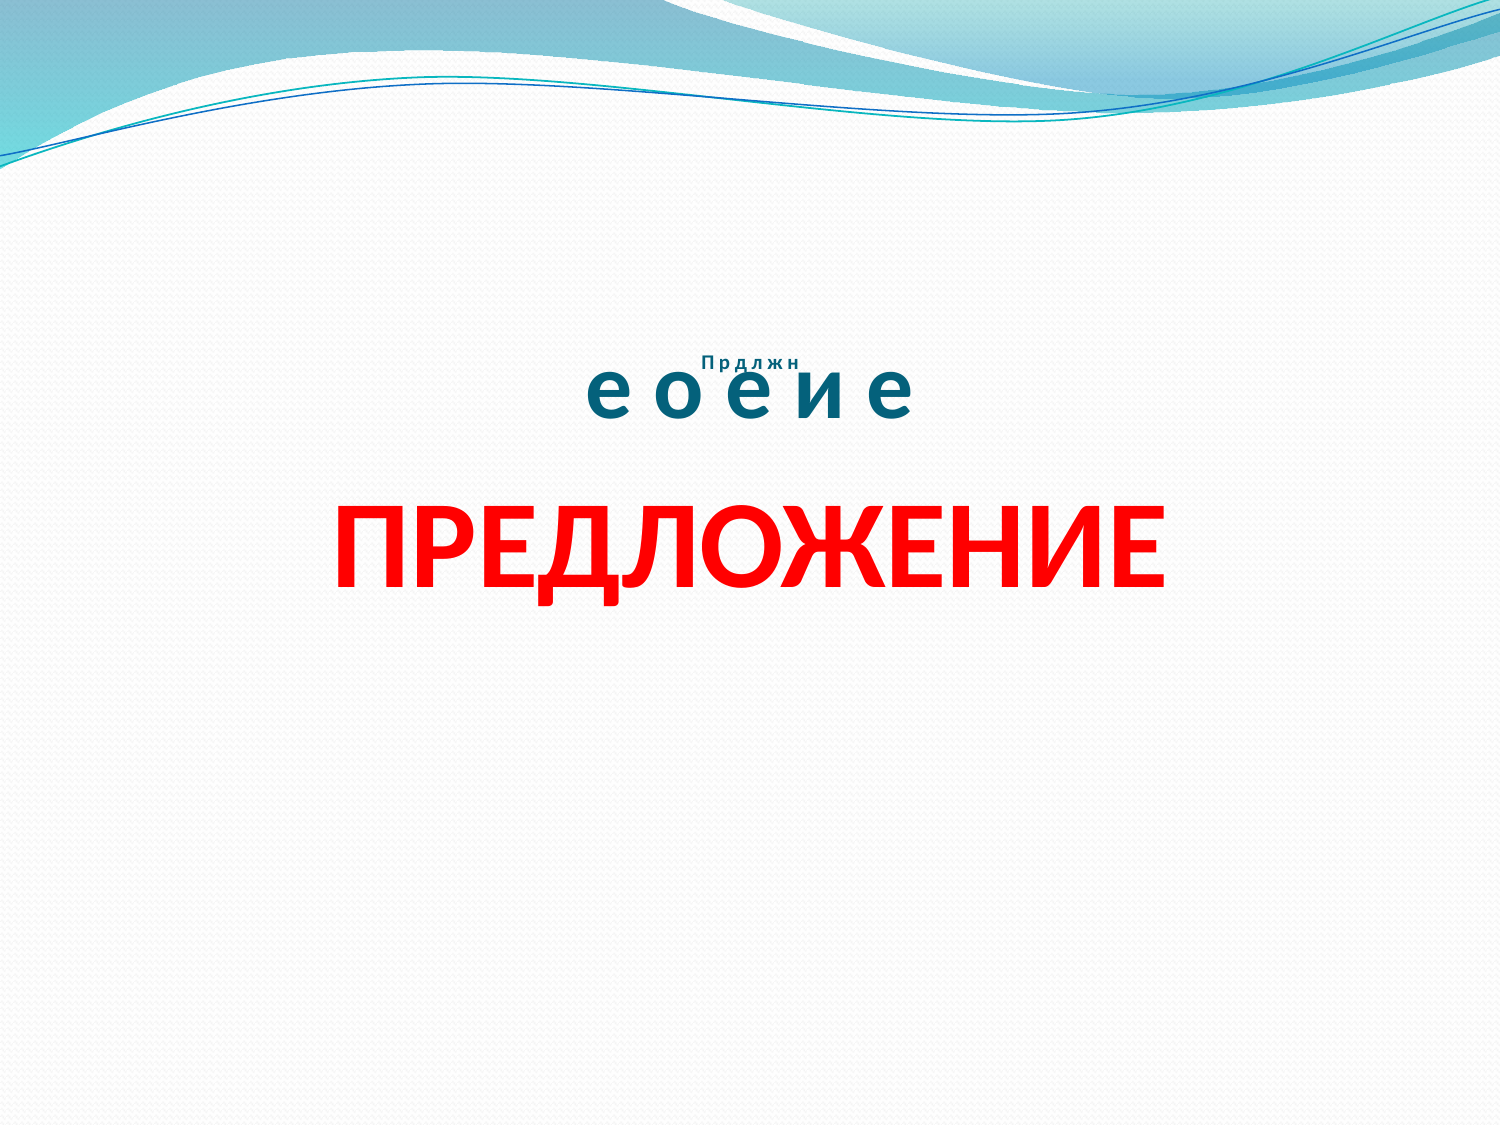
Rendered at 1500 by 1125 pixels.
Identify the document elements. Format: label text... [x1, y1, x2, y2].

list е о е и е ПРЕДЛОЖЕНИЕ [75, 317, 1425, 1038]
title П р д л ж н [75, 115, 1425, 317]
